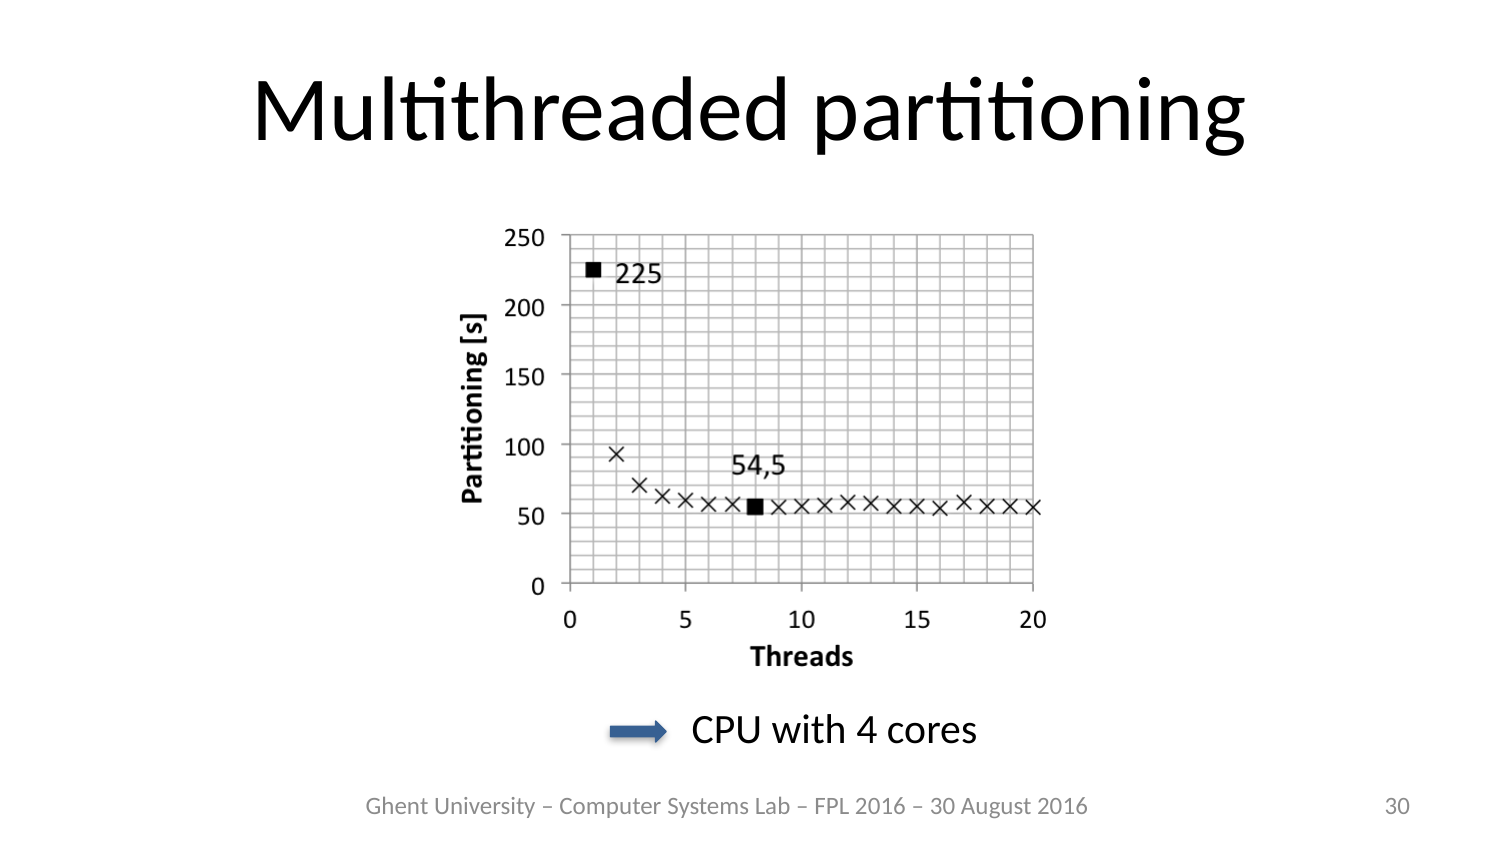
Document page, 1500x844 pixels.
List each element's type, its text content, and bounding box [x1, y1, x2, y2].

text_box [610, 694, 996, 761]
title Multithreaded partitioning [75, 33, 1425, 175]
picture [441, 207, 1063, 682]
slide_number 30 [1181, 782, 1425, 828]
footer Ghent University – Computer Systems Lab – FPL 2016 – 30 August 2016 [274, 782, 1181, 828]
